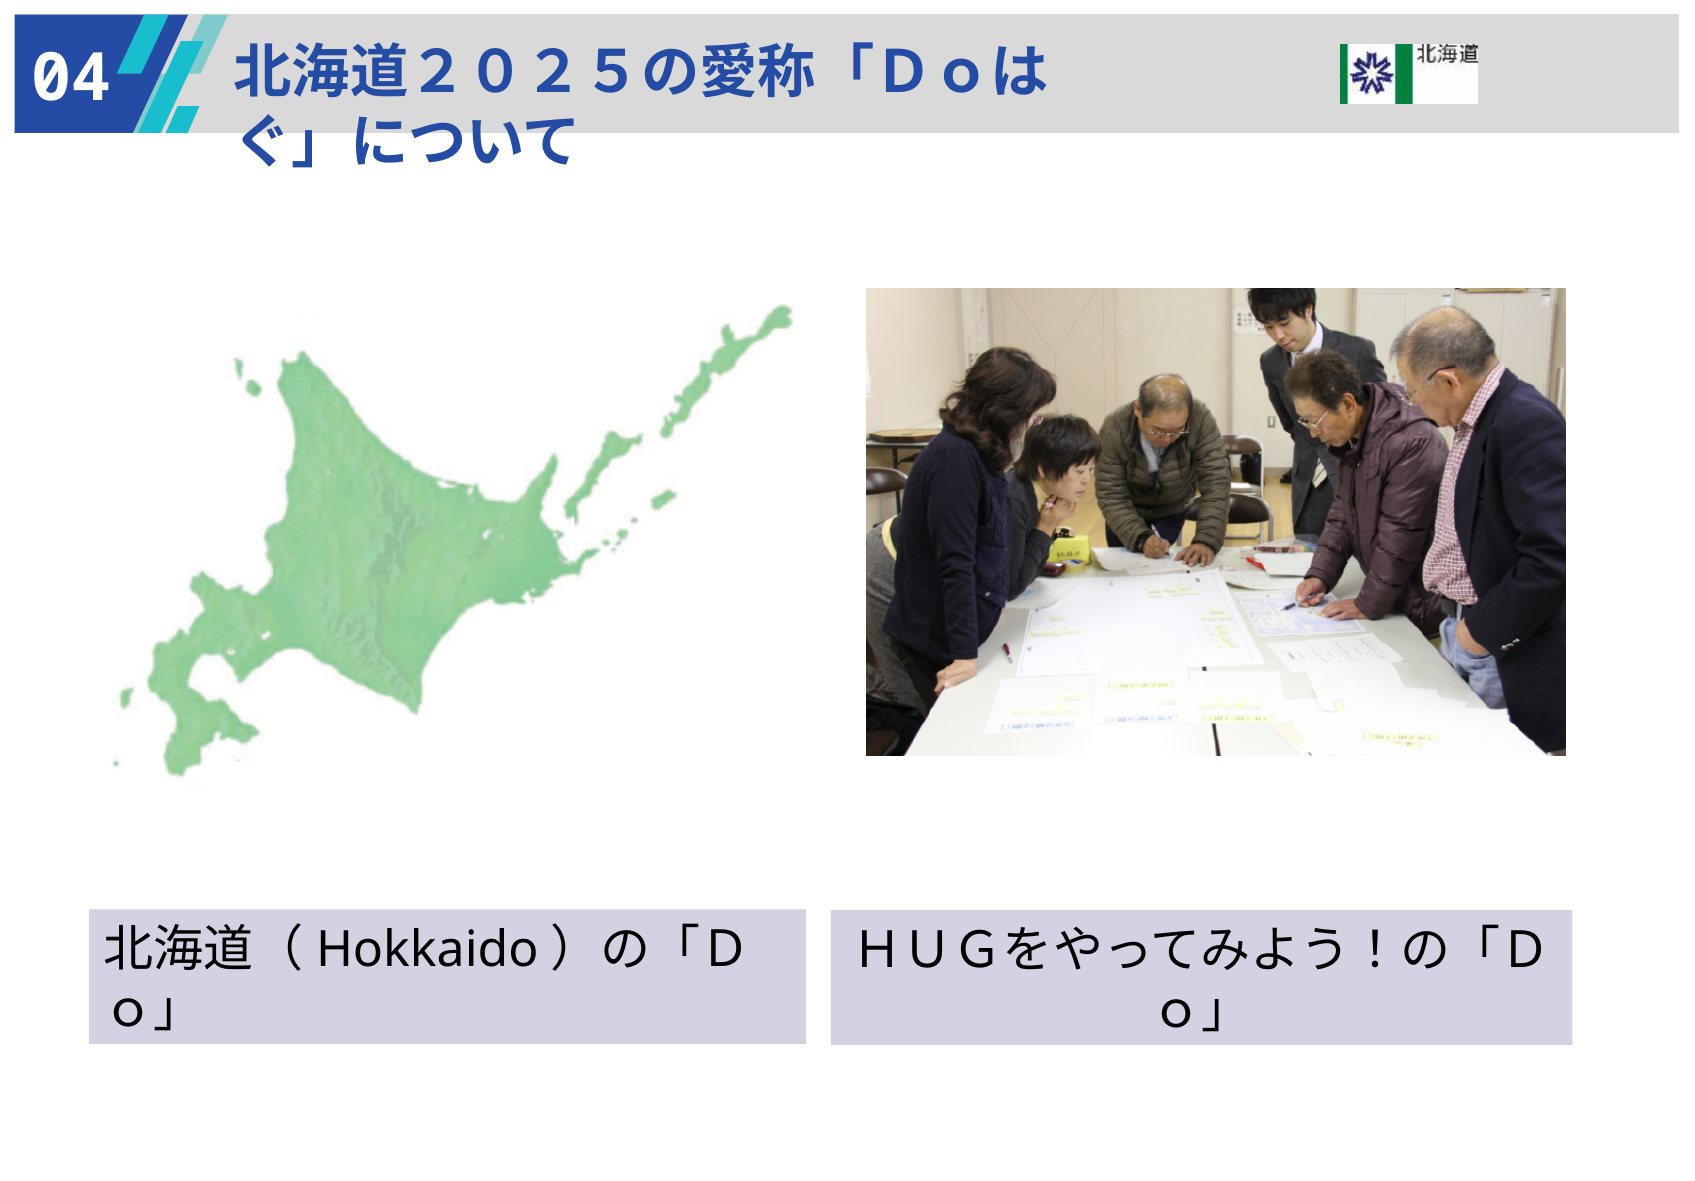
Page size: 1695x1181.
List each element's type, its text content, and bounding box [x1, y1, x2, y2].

picture [1340, 44, 1478, 104]
text_box ＨＵＧをやってみよう！の「Ｄｏ」 [830, 910, 1573, 1045]
picture [89, 288, 801, 792]
picture [865, 288, 1567, 757]
list 北海道２０２５の愛称「Ｄｏはぐ」について [233, 34, 1120, 99]
list 04 [30, 32, 113, 116]
text_box 北海道（Hokkaido）の「Ｄｏ」 [89, 909, 807, 1045]
